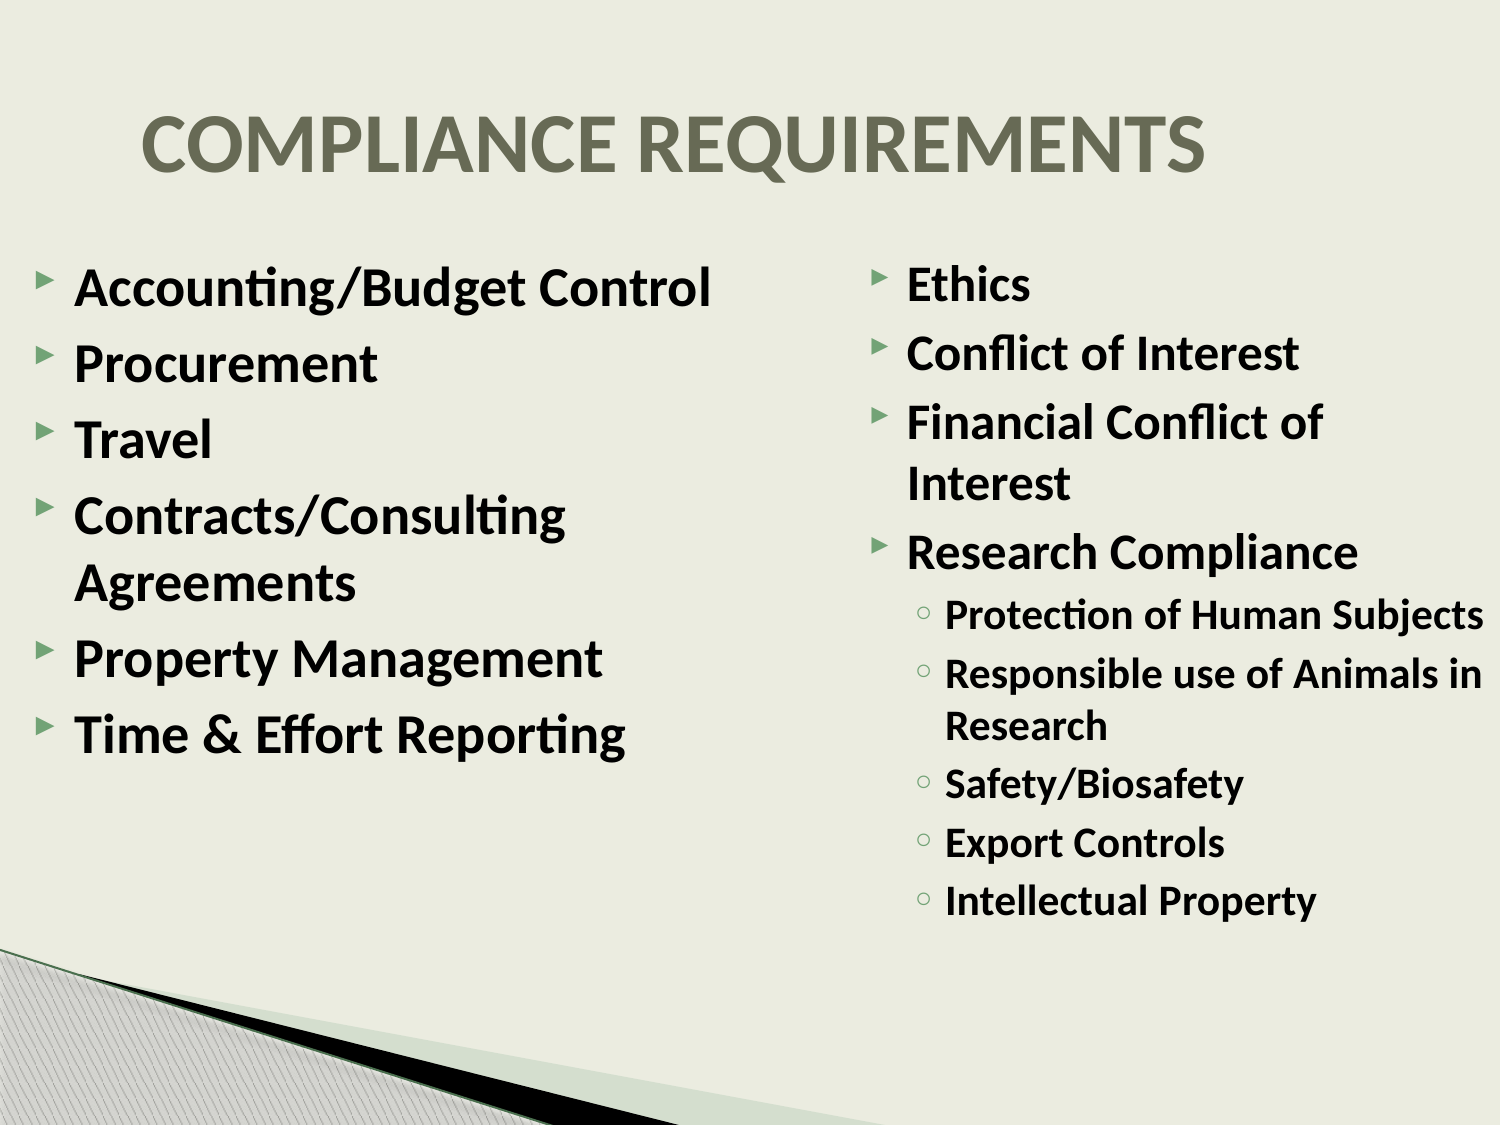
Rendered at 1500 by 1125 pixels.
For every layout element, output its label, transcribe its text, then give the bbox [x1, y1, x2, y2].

list Accounting/Budget Control Procurement Travel Contracts/Consulting Agreements Property Management Time & Effort Reporting [0, 242, 738, 986]
title COMPLIANCE REQUIREMENTS [0, 45, 1350, 233]
list Ethics Conflict of Interest Financial Conflict of Interest Research Compliance Protection of Human Subjects Responsible use of Animals in Research Safety/Biosafety Export Controls Intellectual Property [837, 242, 1500, 986]
